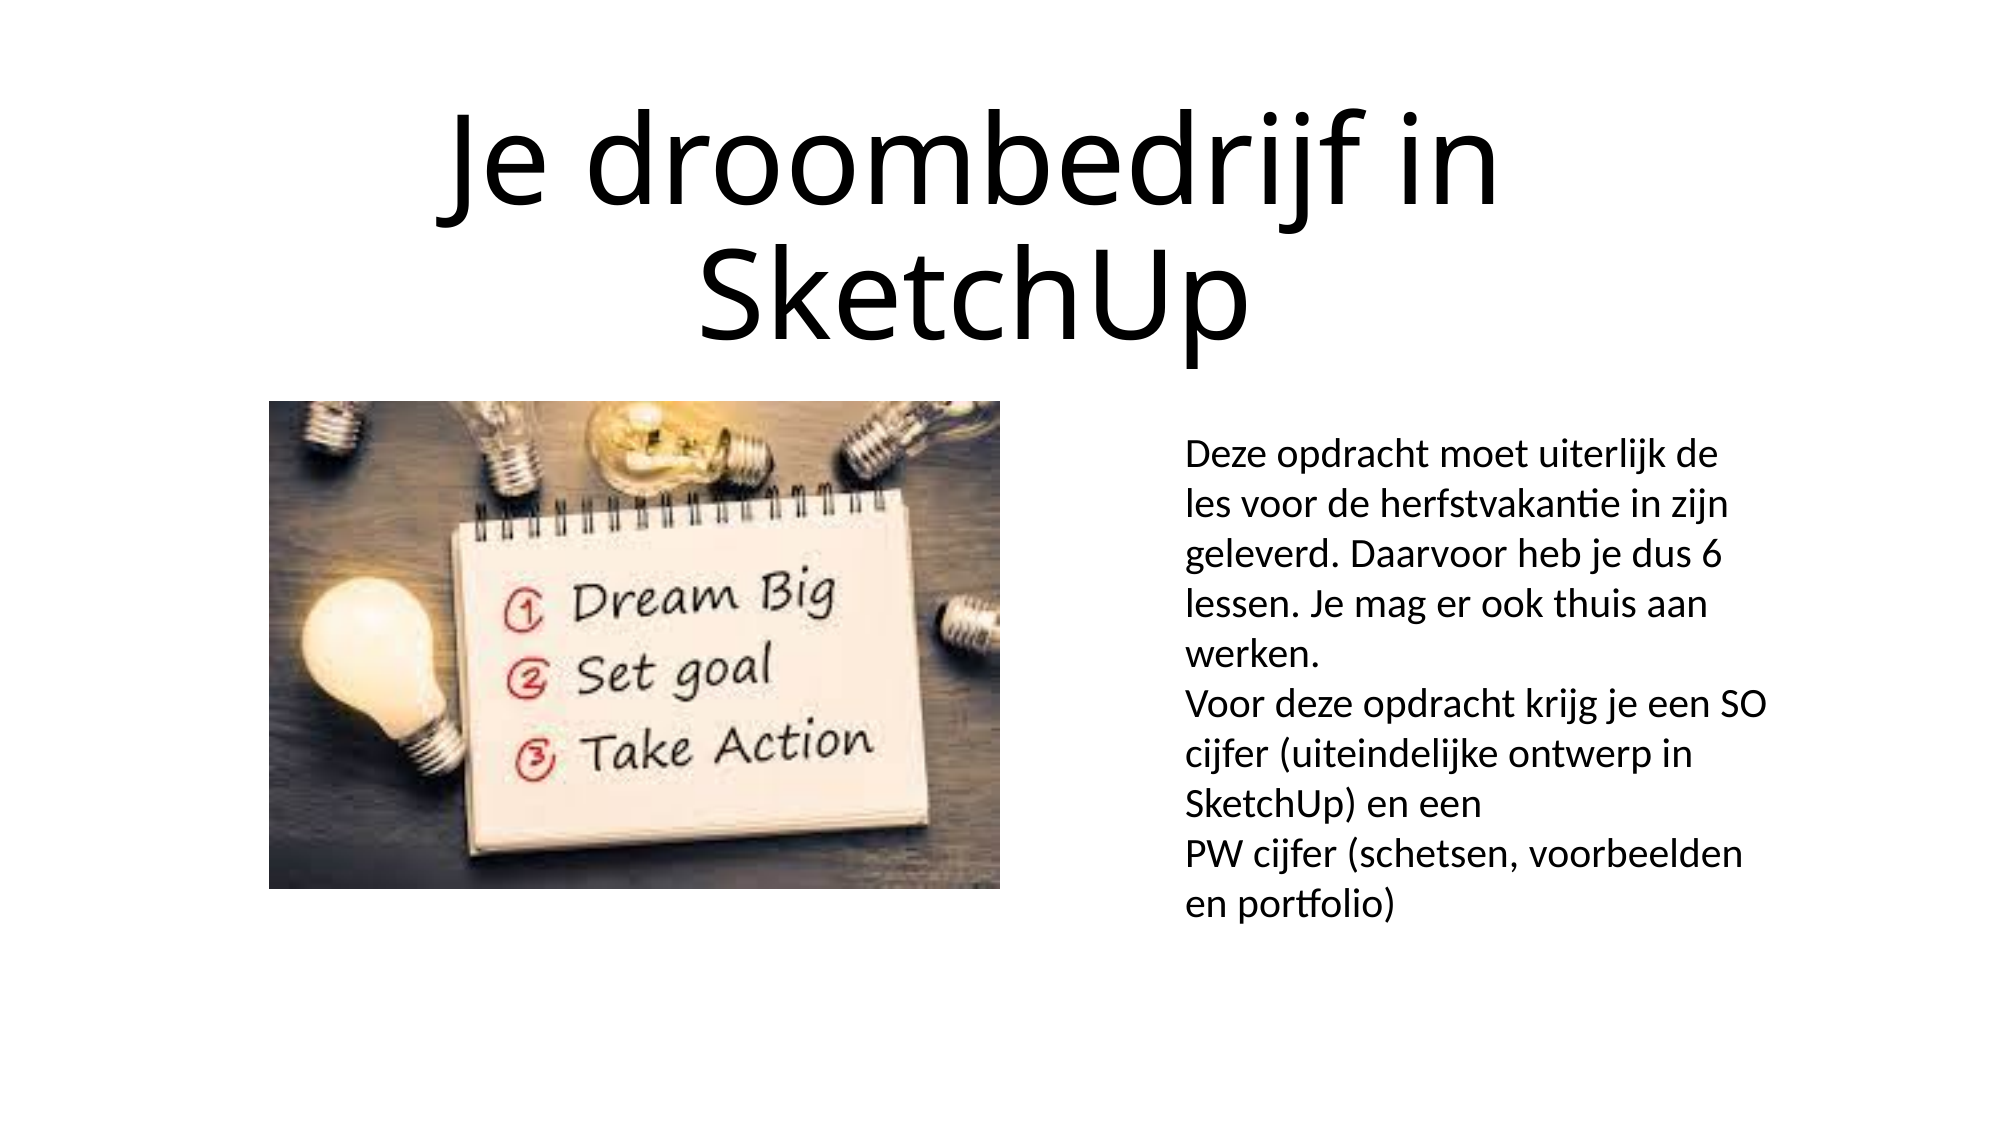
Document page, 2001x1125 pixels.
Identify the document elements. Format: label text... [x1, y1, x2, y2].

text_box Deze opdracht moet uiterlijk de les voor de herfstvakantie in zijn geleverd. Daarvoor heb je dus 6 lessen. Je mag er ook thuis aan werken. Voor deze opdracht krijg je een SO cijfer (uiteindelijke ontwerp in SketchUp) en een PW cijfer (schetsen, voorbeelden en portfolio) [1170, 418, 1784, 934]
picture [269, 401, 1000, 889]
title Je droombedrijf in SketchUp [225, 155, 1726, 375]
